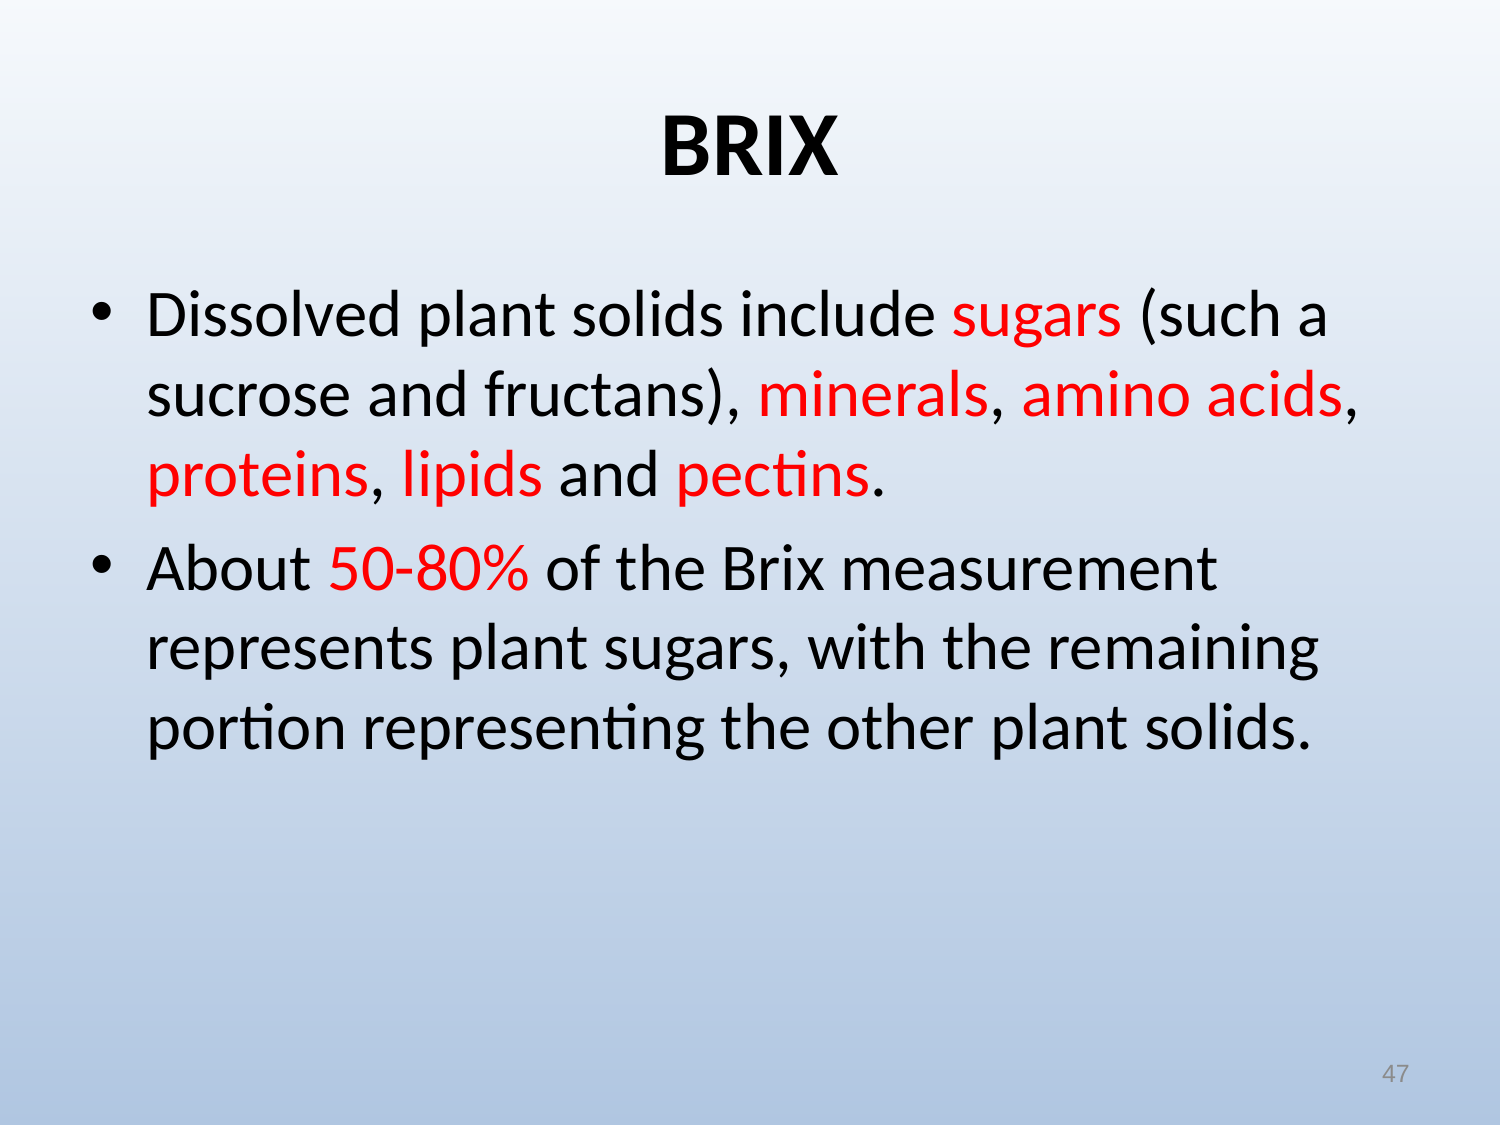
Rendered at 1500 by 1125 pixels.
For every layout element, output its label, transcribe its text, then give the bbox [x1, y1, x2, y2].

slide_number 47 [1074, 1042, 1425, 1103]
list Dissolved plant solids include sugars (such a sucrose and fructans), minerals, amino acids, proteins, lipids and pectins. About 50-80% of the Brix measurement represents plant sugars, with the remaining portion representing the other plant solids. [75, 262, 1425, 1005]
title BRIX [75, 45, 1425, 233]
